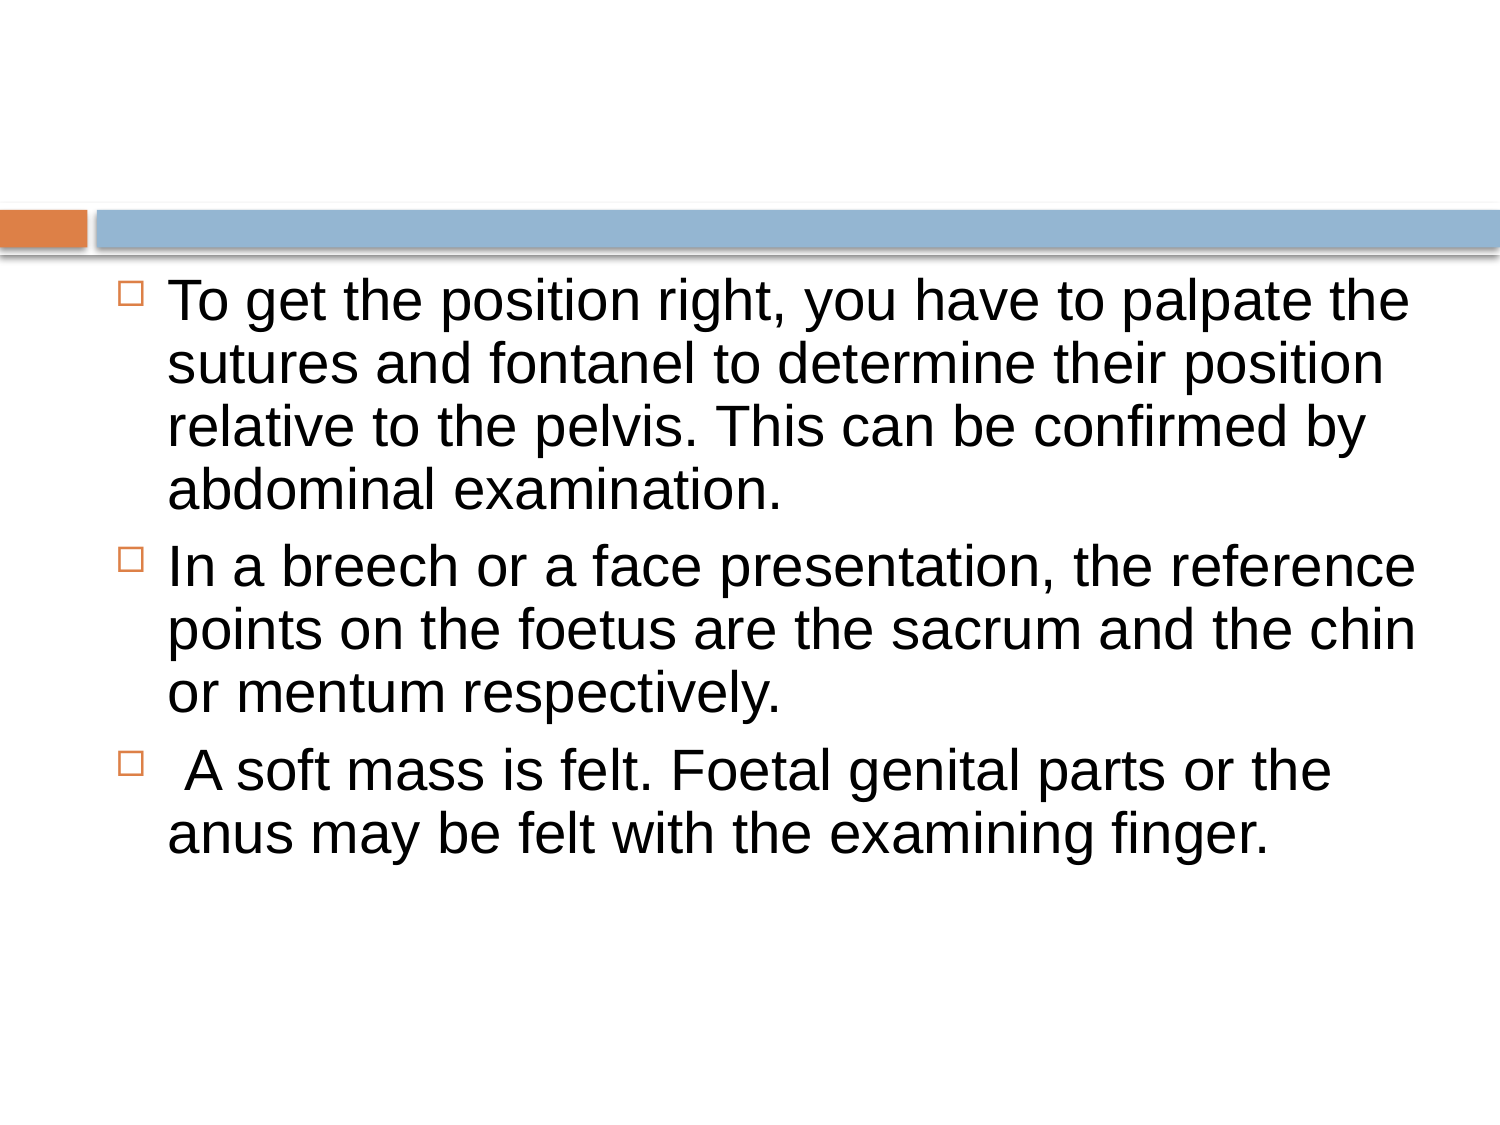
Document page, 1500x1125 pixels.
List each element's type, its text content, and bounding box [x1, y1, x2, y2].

list To get the position right, you have to palpate the sutures and fontanel to determine their position relative to the pelvis. This can be confirmed by abdominal examination. In a breech or a face presentation, the reference points on the foetus are the sacrum and the chin or mentum respectively. A soft mass is felt. Foetal genital parts or the anus may be felt with the examining finger. [100, 262, 1439, 1001]
